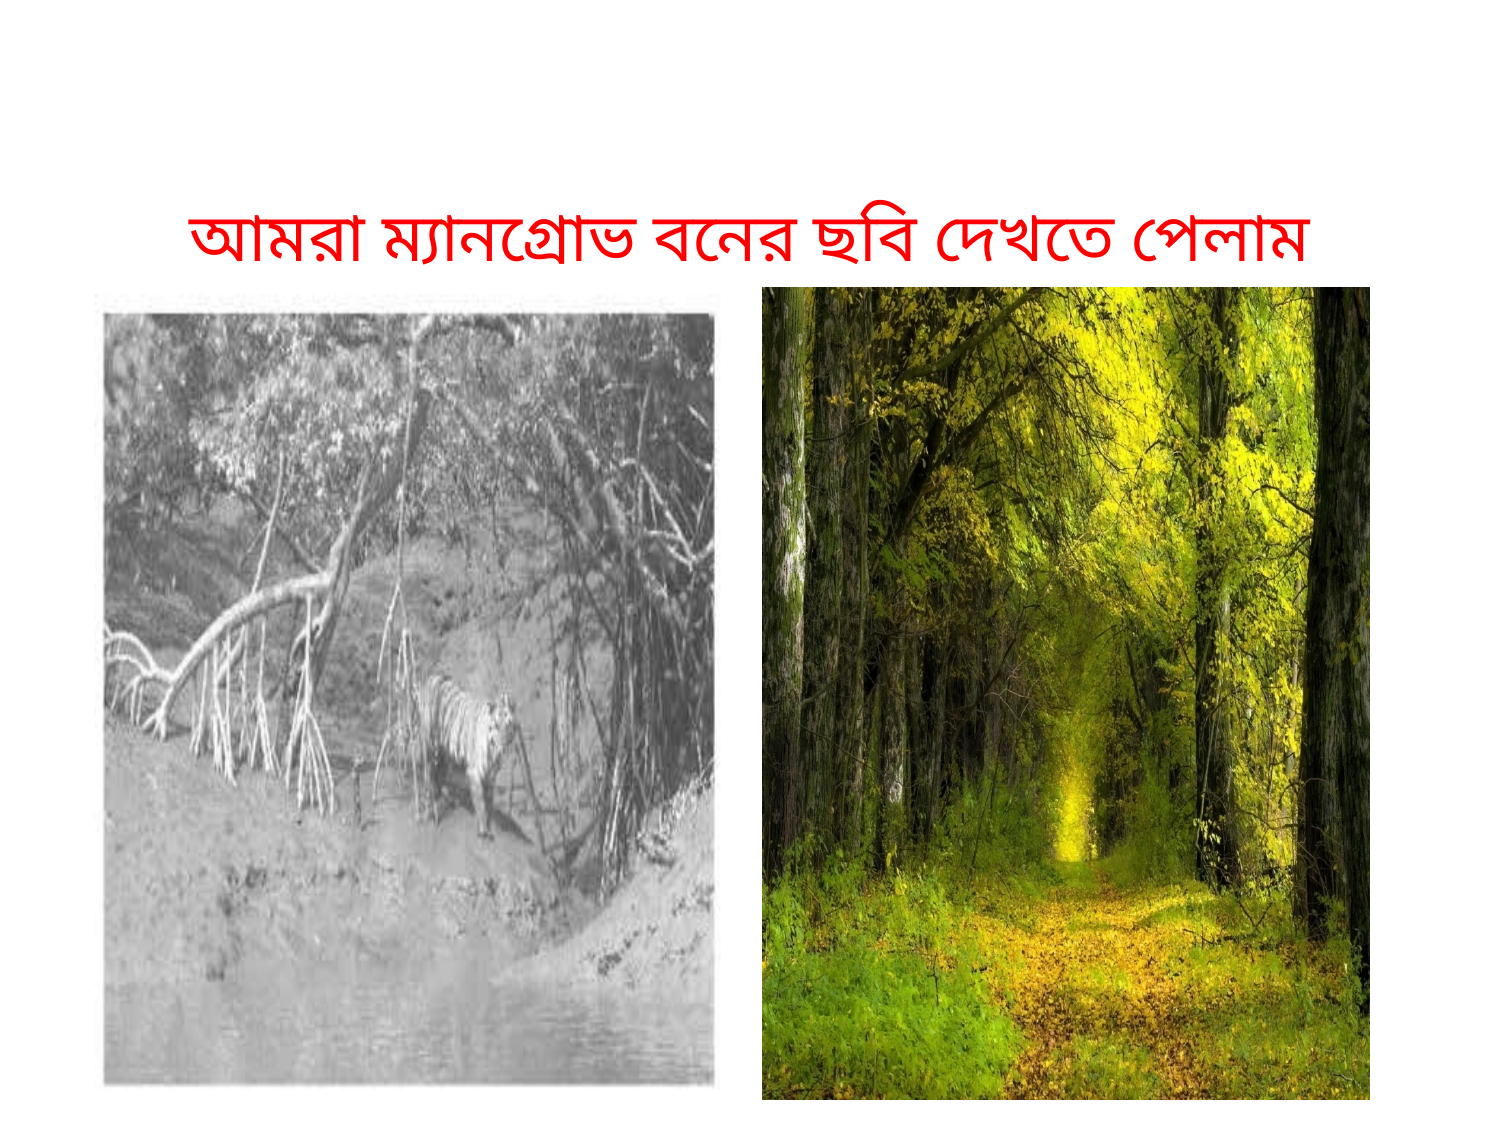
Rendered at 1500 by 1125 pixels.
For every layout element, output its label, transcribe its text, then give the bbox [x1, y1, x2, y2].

picture [762, 287, 1370, 1101]
text_box আমরা ম্যানগ্রোভ বনের ছবি দেখতে পেলাম ঃ।। [0, 187, 1500, 1125]
picture [83, 274, 738, 1125]
